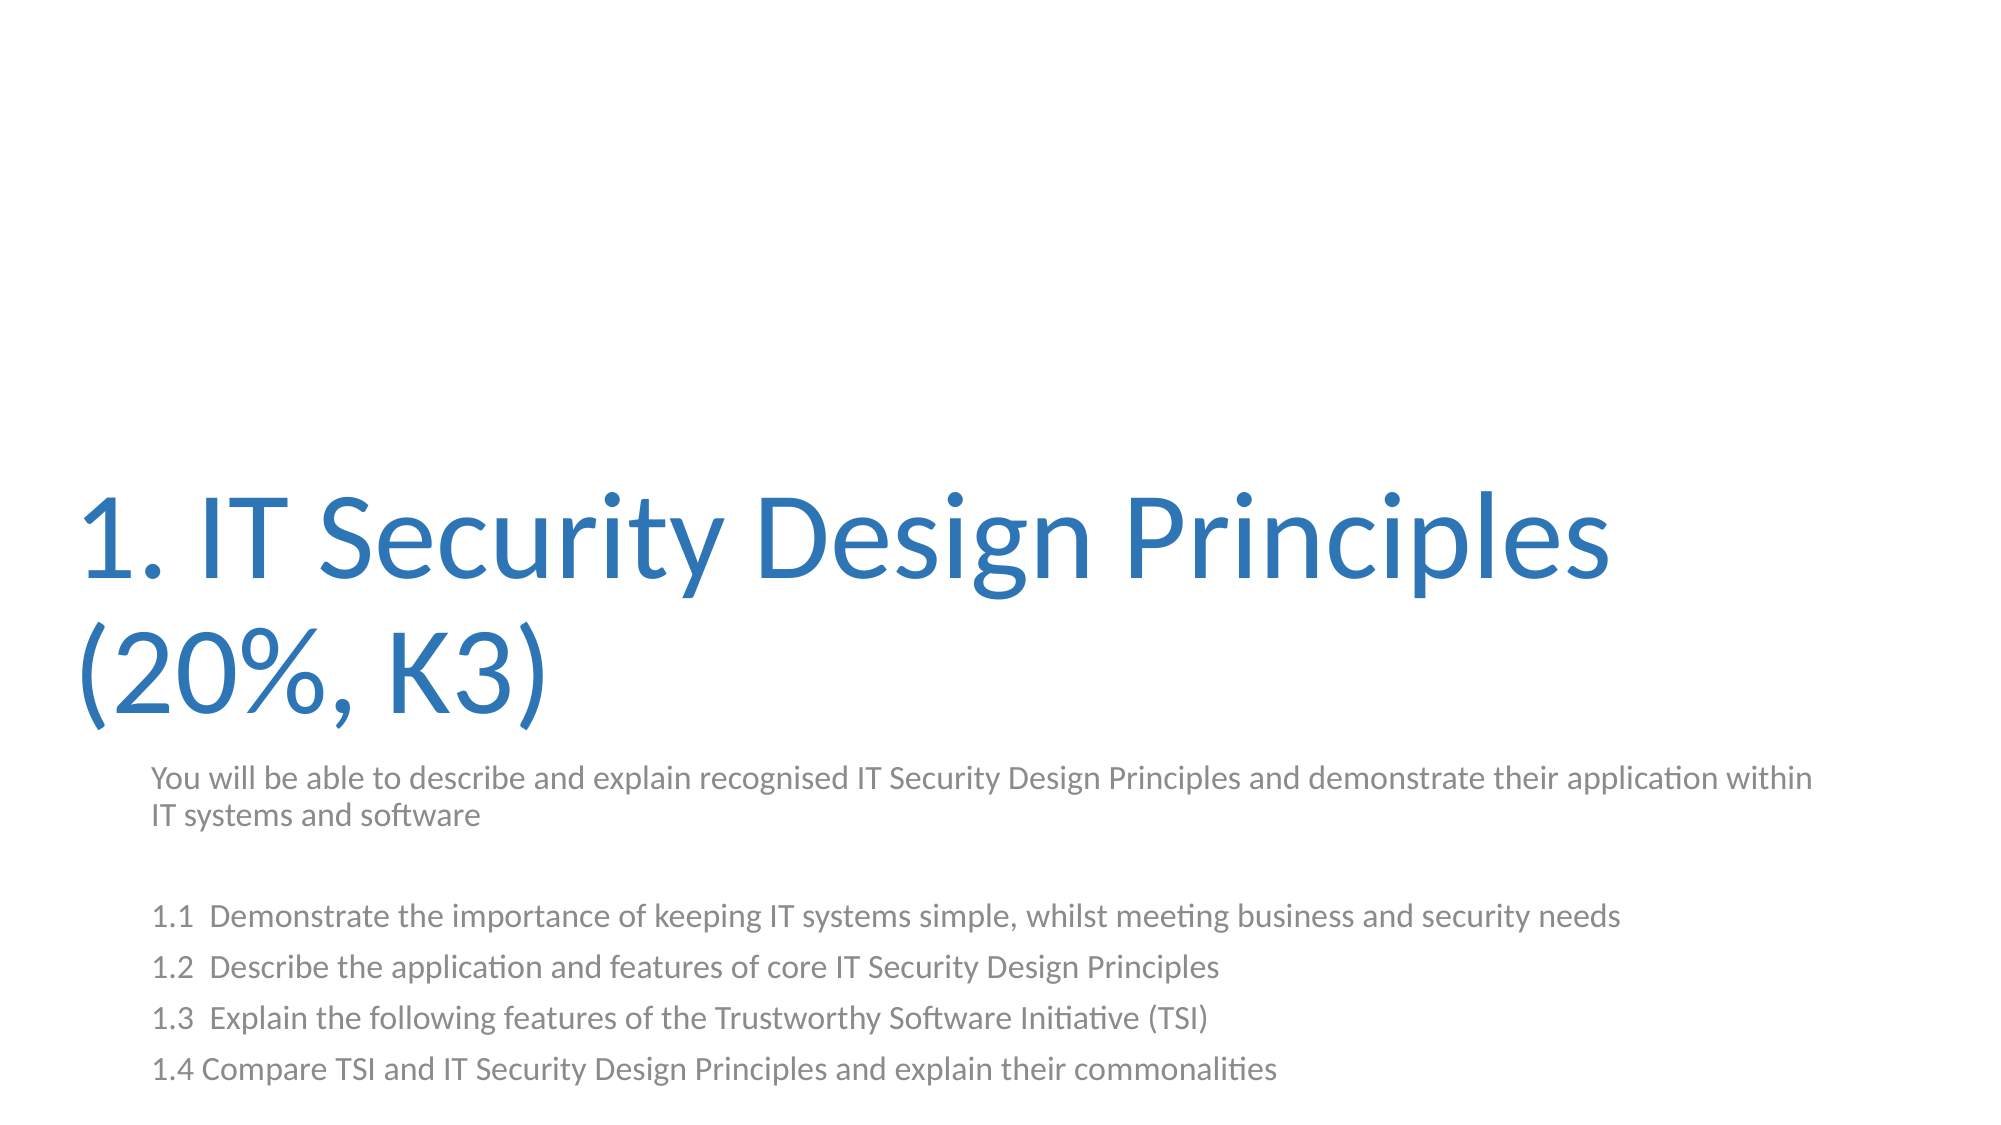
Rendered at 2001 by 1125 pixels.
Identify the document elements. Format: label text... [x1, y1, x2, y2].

text_box You will be able to describe and explain recognised IT Security Design Principles and demonstrate their application within IT systems and software 1.1 Demonstrate the importance of keeping IT systems simple, whilst meeting business and security needs 1.2 Describe the application and features of core IT Security Design Principles 1.3 Explain the following features of the Trustworthy Software Initiative (TSI) 1.4 Compare TSI and IT Security Design Principles and explain their commonalities [136, 752, 1862, 1099]
text_box 1. IT Security Design Principles (20%, K3) [59, 280, 1920, 749]
